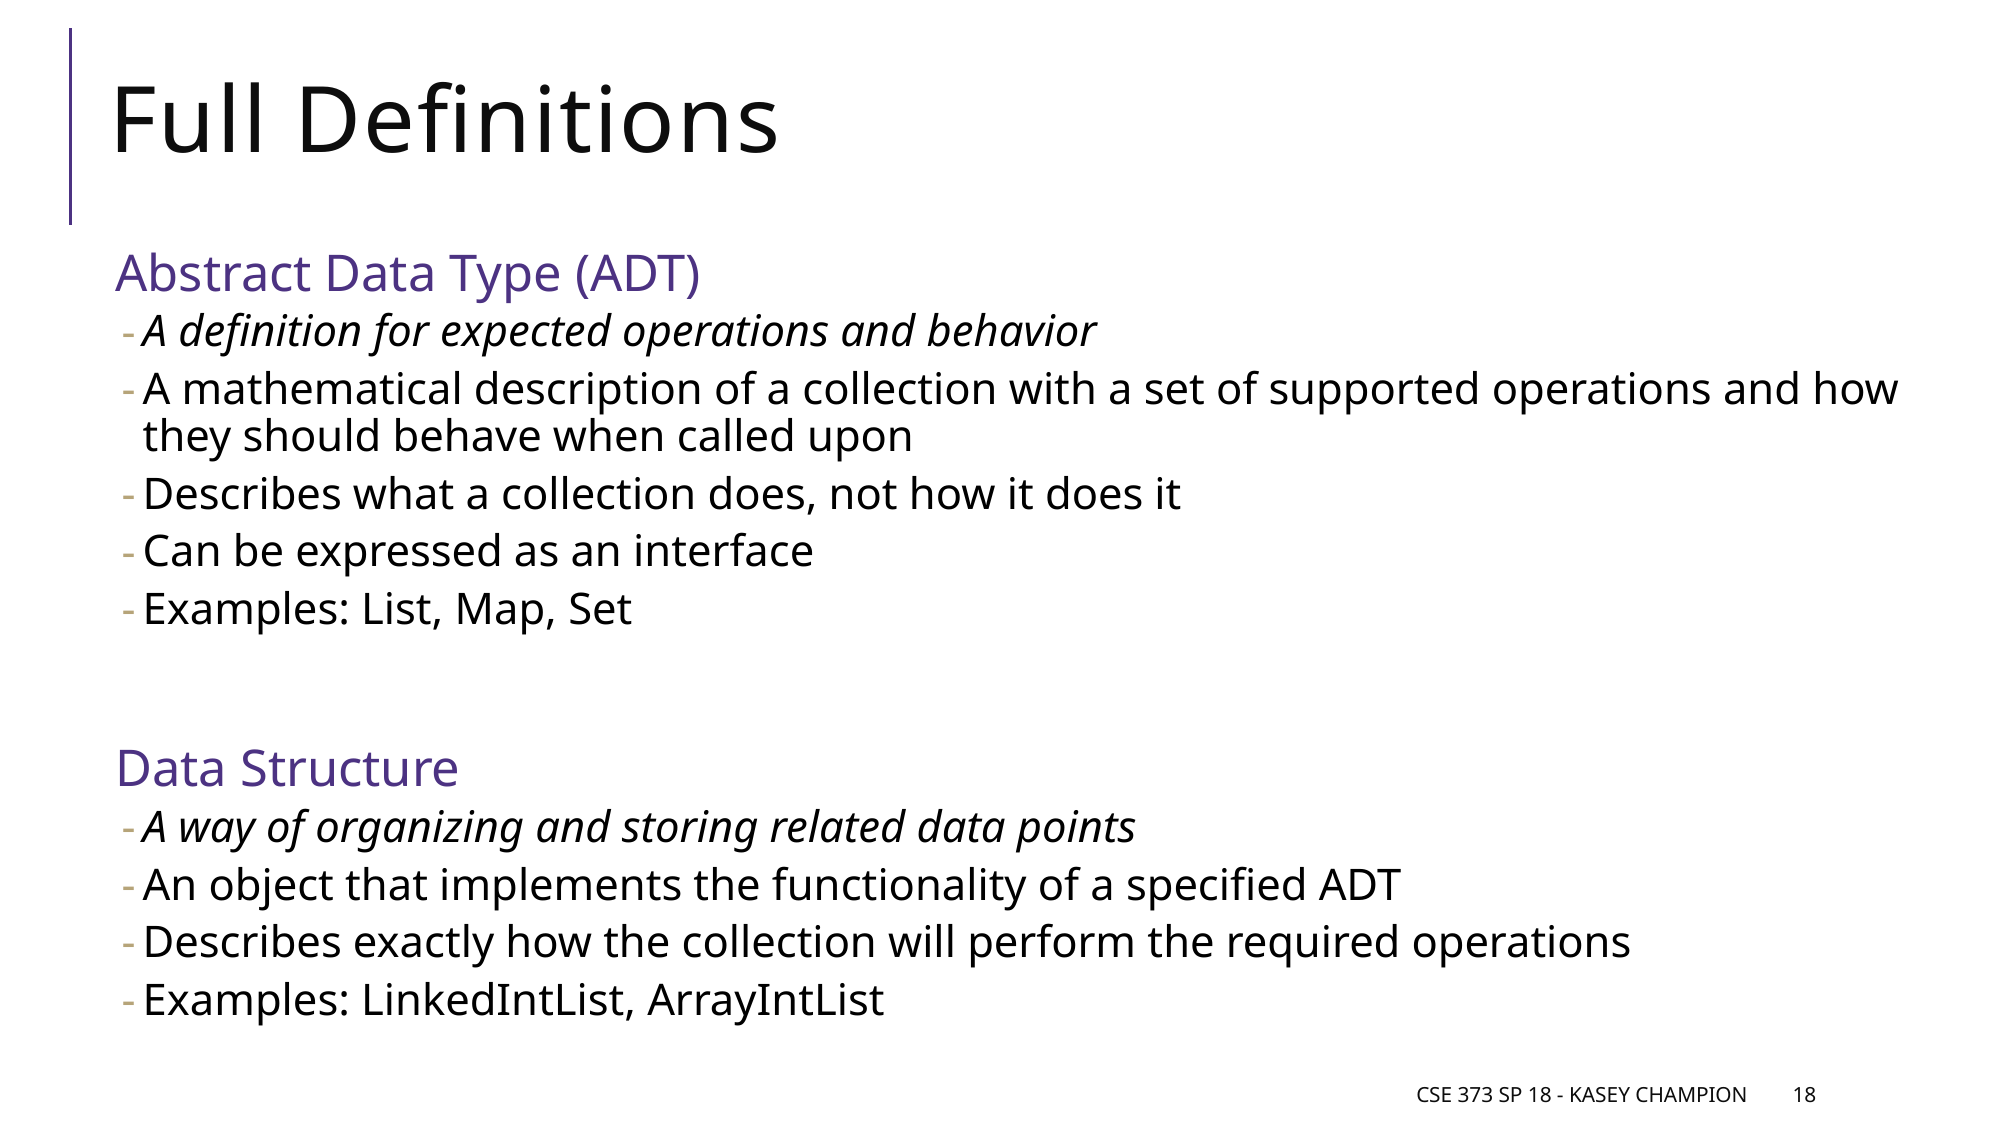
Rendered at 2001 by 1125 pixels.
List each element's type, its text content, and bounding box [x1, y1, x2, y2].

slide_number 18 [1777, 1073, 1938, 1119]
list Abstract Data Type (ADT) A definition for expected operations and behavior A mathematical description of a collection with a set of supported operations and how they should behave when called upon Describes what a collection does, not how it does it Can be expressed as an interface Examples: List, Map, Set Data Structure A way of organizing and storing related data points An object that implements the functionality of a specified ADT Describes exactly how the collection will perform the required operations Examples: LinkedIntList, ArrayIntList [94, 240, 1930, 1035]
footer CSE 373 SP 18 - Kasey Champion [794, 1073, 1763, 1119]
title Full Definitions [94, 43, 1930, 210]
